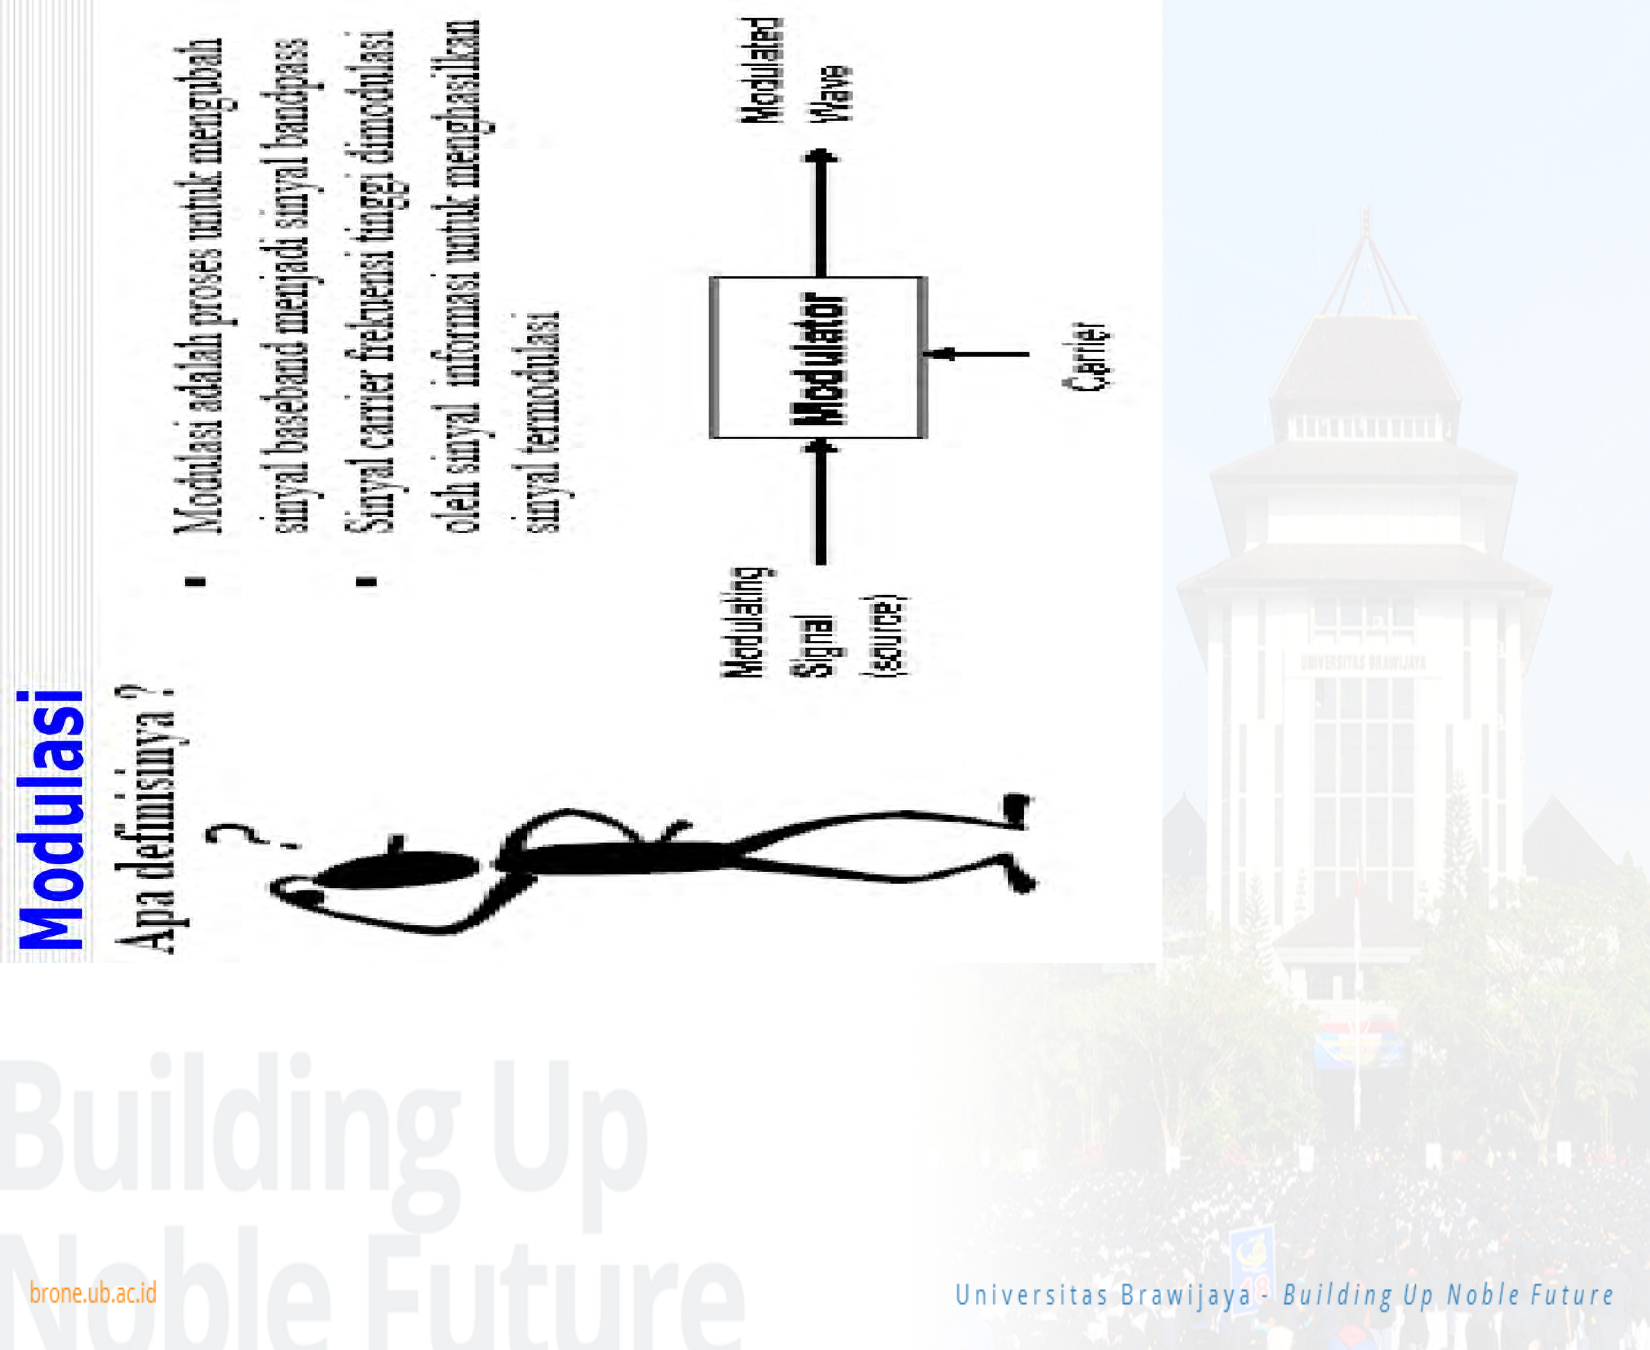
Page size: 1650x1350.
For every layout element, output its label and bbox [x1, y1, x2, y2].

text_box [0, 0, 1163, 963]
picture [0, 0, 1650, 1350]
